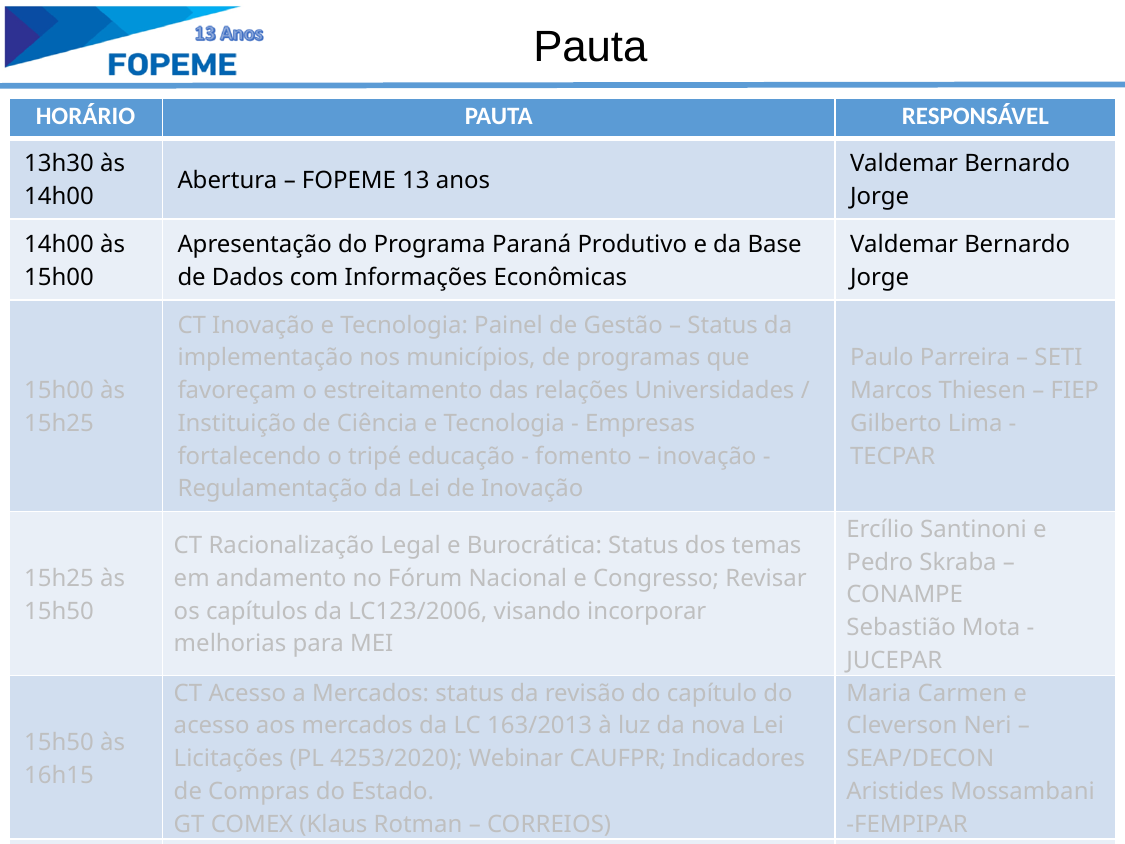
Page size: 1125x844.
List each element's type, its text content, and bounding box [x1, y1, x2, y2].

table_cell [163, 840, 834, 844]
table_cell 16h15 às 16h40 [10, 840, 162, 844]
table_cell 15h50 às 16h15 [10, 676, 162, 838]
table_cell Valdemar Bernardo Jorge [836, 220, 1115, 299]
picture [1117, 775, 1121, 842]
picture [0, 2, 266, 82]
table_cell Jonny Stica – FOMENTO Alessandro Baum - BRDE [836, 840, 1115, 844]
table_cell Valdemar Bernardo Jorge [836, 141, 1115, 218]
table_header PAUTA [163, 99, 834, 136]
table_cell CT Inovação e Tecnologia: Painel de Gestão – Status da implementação nos municípios, de programas que favoreçam o estreitamento das relações Universidades / Instituição de Ciência e Tecnologia - Empresas fortalecendo o tripé educação - fomento – inovação - Regulamentação da Lei de Inovação [163, 301, 834, 511]
table_cell Apresentação do Programa Paraná Produtivo e da Base de Dados com Informações Econômicas [163, 220, 834, 299]
table_header RESPONSÁVEL [836, 99, 1115, 136]
table_cell 13h30 às 14h00 [10, 141, 162, 218]
table_cell Ercílio Santinoni e Pedro Skraba – CONAMPE Sebastião Mota - JUCEPAR [836, 512, 1115, 675]
table_cell 15h25 às 15h50 [10, 512, 162, 675]
table_cell Abertura – FOPEME 13 anos [163, 141, 834, 218]
text_box Pauta [443, 10, 1015, 73]
table_cell 15h00 às 15h25 [10, 301, 162, 511]
table_cell Maria Carmen e Cleverson Neri – SEAP/DECON Aristides Mossambani -FEMPIPAR [836, 676, 1115, 838]
table_cell 14h00 às 15h00 [10, 220, 162, 299]
table_header HORÁRIO [10, 99, 162, 136]
table_cell Paulo Parreira – SETI Marcos Thiesen – FIEP Gilberto Lima - TECPAR [836, 301, 1115, 511]
table_cell CT Racionalização Legal e Burocrática: Status dos temas em andamento no Fórum Nacional e Congresso; Revisar os capítulos da LC123/2006, visando incorporar melhorias para MEI [163, 512, 834, 675]
table_cell CT Acesso a Mercados: status da revisão do capítulo do acesso aos mercados da LC 163/2013 à luz da nova Lei Licitações (PL 4253/2020); Webinar CAUFPR; Indicadores de Compras do Estado. GT COMEX (Klaus Rotman – CORREIOS) [163, 676, 834, 838]
